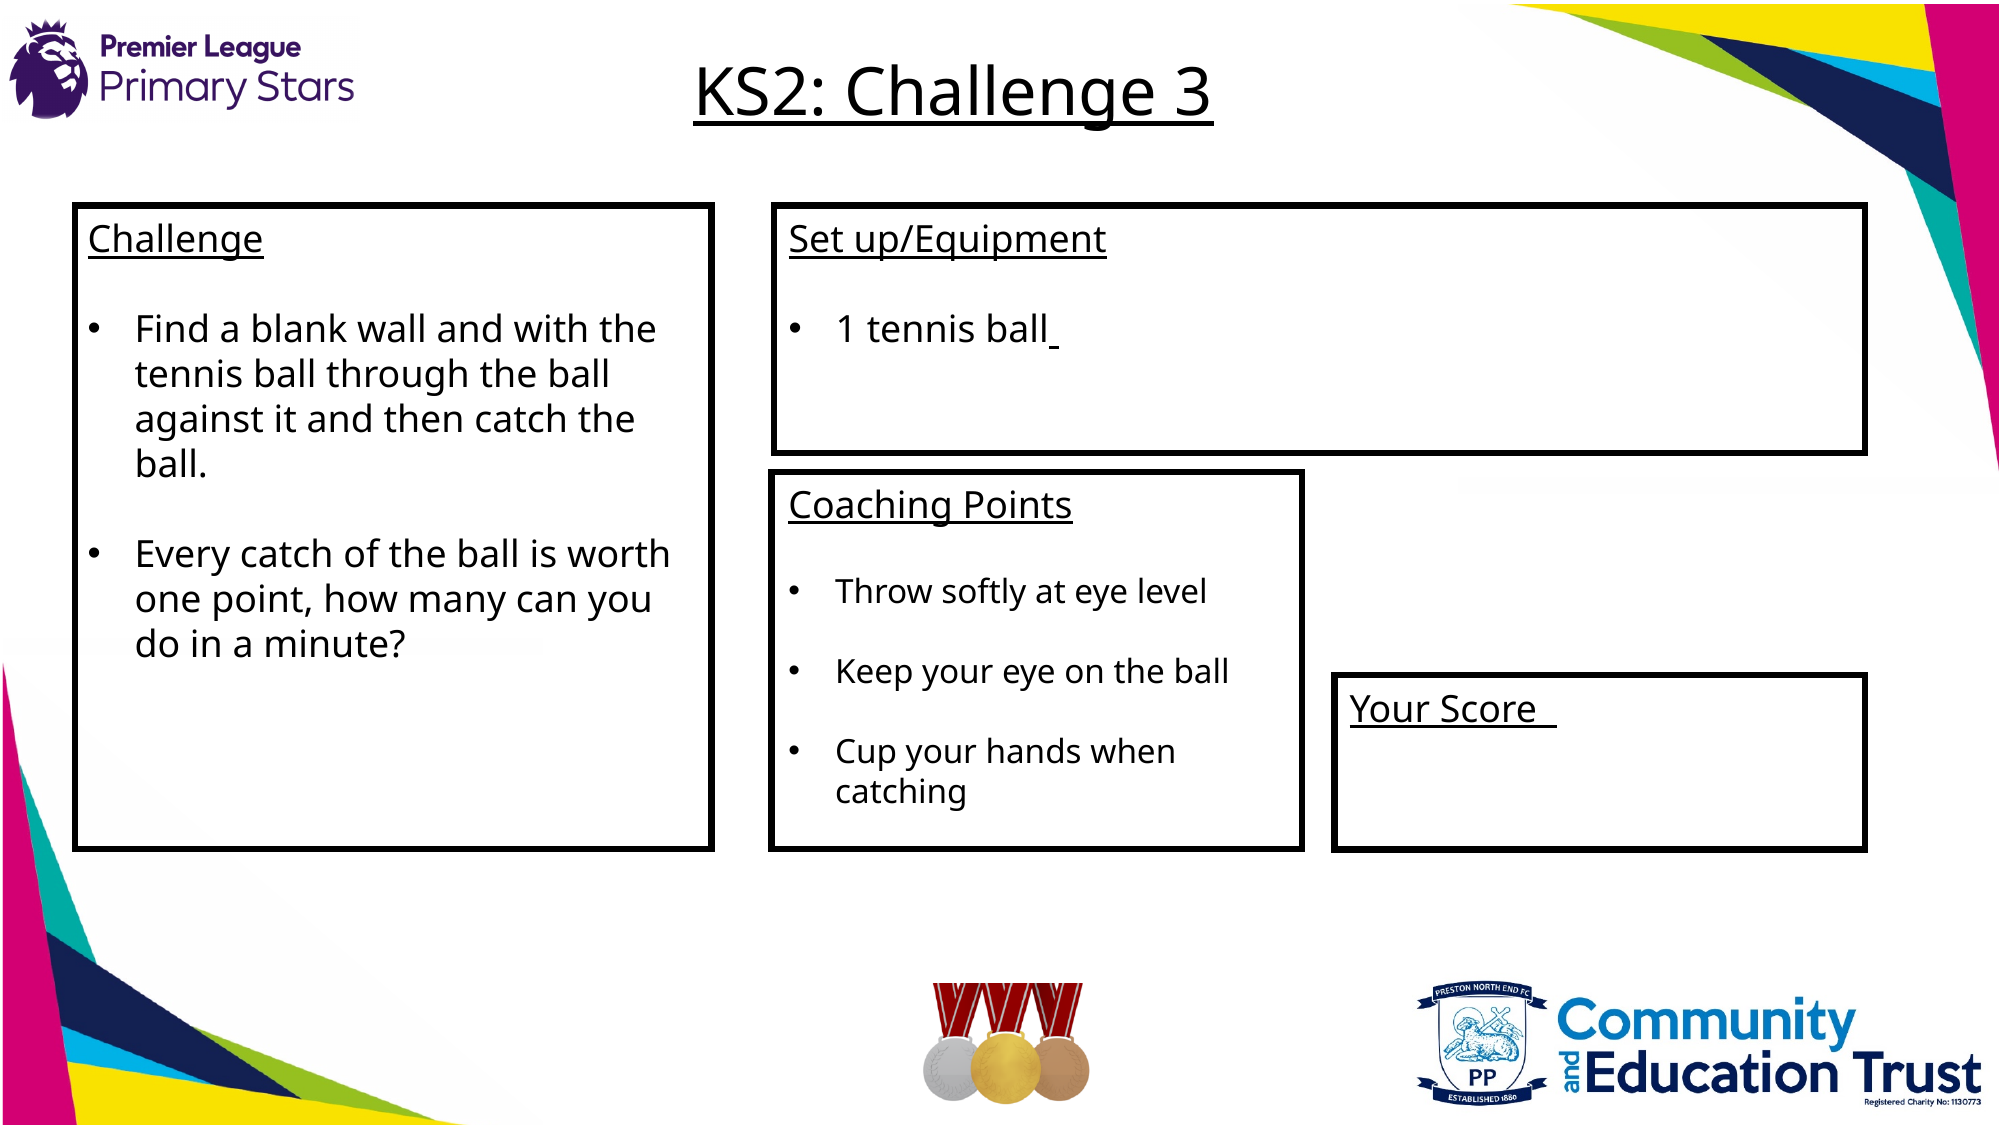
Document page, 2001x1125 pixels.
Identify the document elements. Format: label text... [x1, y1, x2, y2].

text_box [74, 205, 713, 850]
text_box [1444, 0, 2000, 494]
picture [1412, 962, 1999, 1120]
text_box [1333, 674, 1866, 850]
text_box Challenge Find a blank wall and with the tennis ball through the ball against it and then catch the ball. Every catch of the ball is worth one point, how many can you do in a minute? [72, 207, 699, 673]
picture [2, 16, 360, 123]
text_box Your Score [1334, 677, 1838, 738]
text_box Set up/Equipment 1 tennis ball [774, 207, 1277, 358]
picture [907, 983, 1102, 1120]
text_box [770, 471, 1303, 850]
text_box [773, 205, 1444, 454]
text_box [0, 638, 557, 1125]
text_box Coaching Points Throw softly at eye level Keep your eye on the ball Cup your hands when catching [773, 473, 1309, 818]
text_box KS2: Challenge 3 [678, 41, 1444, 137]
